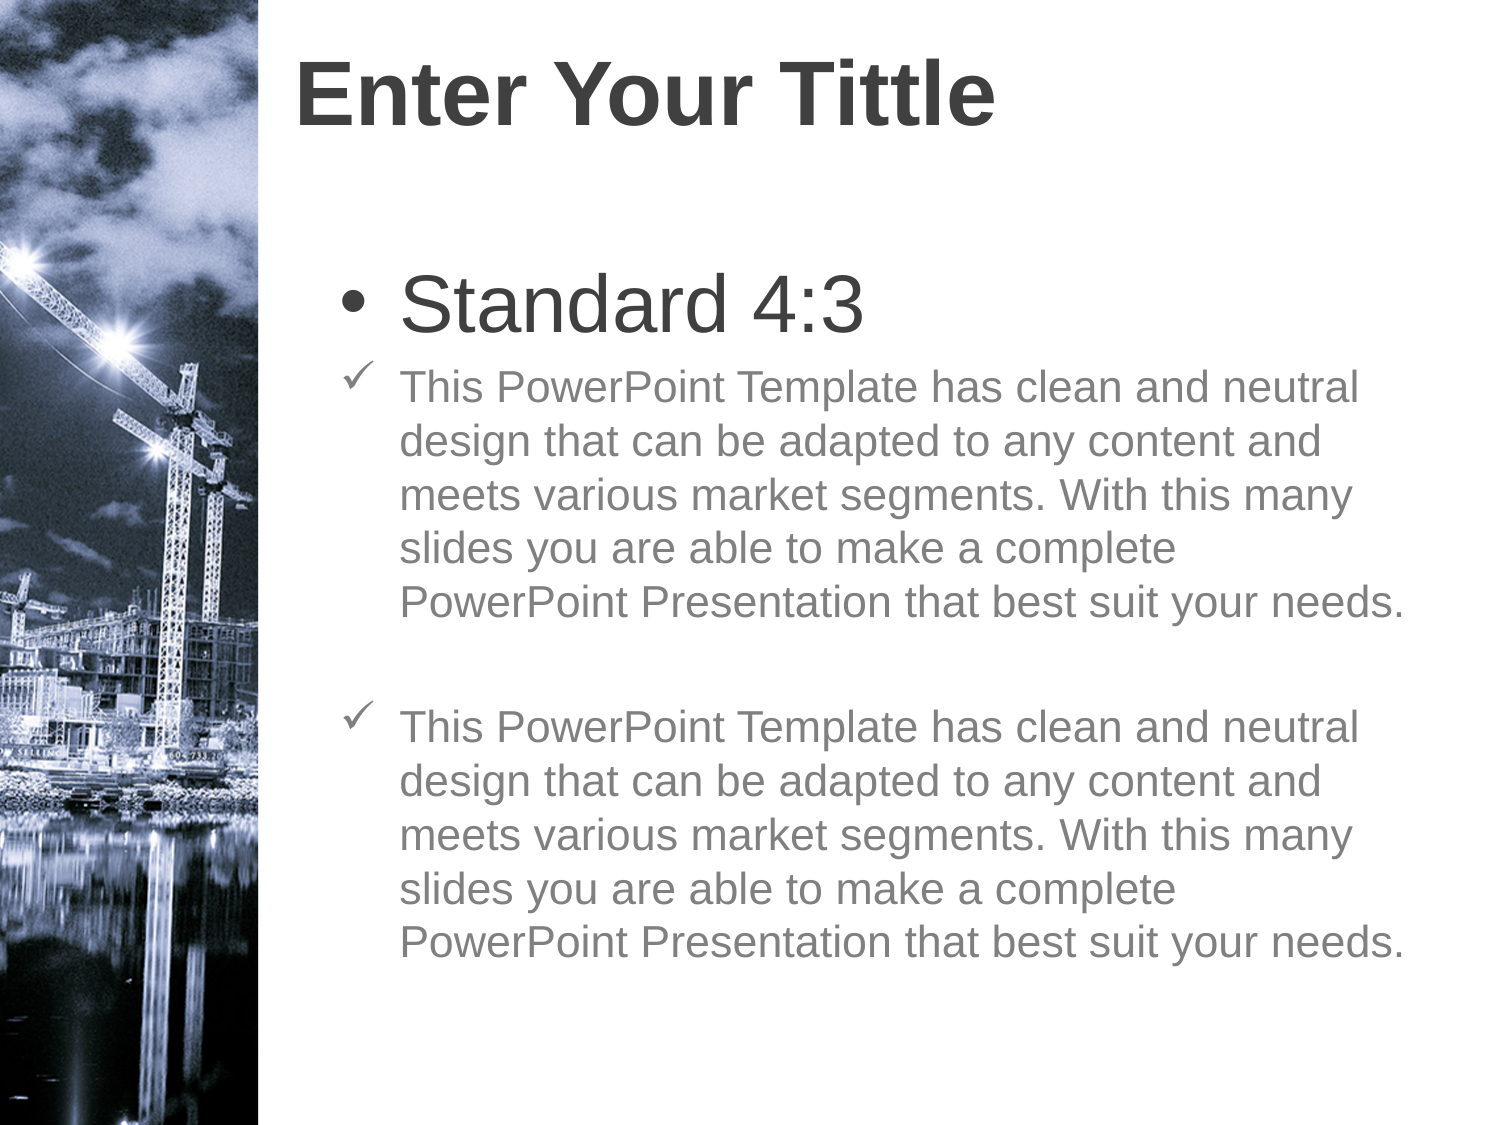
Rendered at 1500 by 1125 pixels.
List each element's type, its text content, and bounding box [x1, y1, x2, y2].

picture [0, 0, 1500, 1125]
list Standard 4:3 This PowerPoint Template has clean and neutral design that can be adapted to any content and meets various market segments. With this many slides you are able to make a complete PowerPoint Presentation that best suit your needs. This PowerPoint Template has clean and neutral design that can be adapted to any content and meets various market segments. With this many slides you are able to make a complete PowerPoint Presentation that best suit your needs. [324, 243, 1425, 986]
title Enter Your Tittle [253, 2, 1500, 176]
